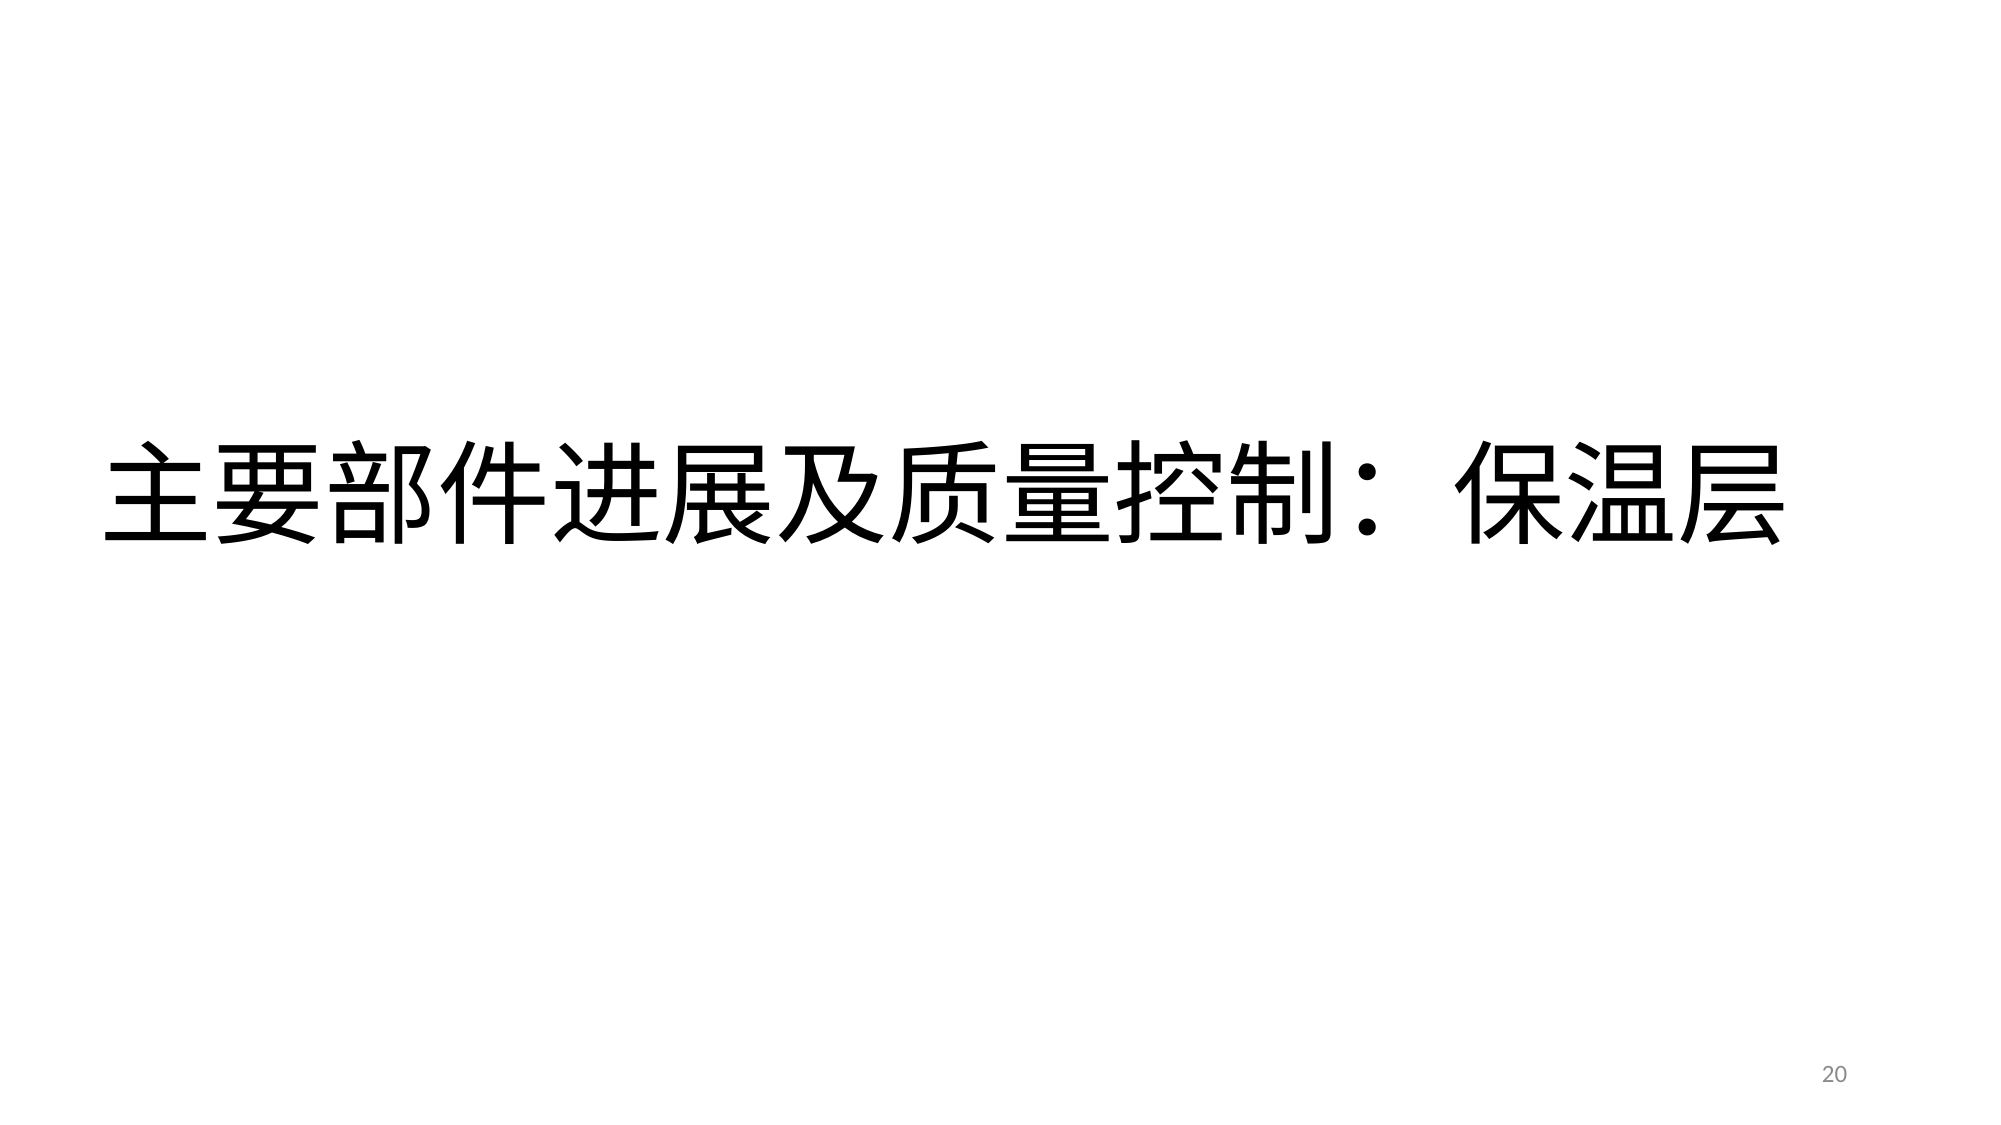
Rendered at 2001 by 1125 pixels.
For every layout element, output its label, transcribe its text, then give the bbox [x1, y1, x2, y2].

title 主要部件进展及质量控制：保温层 [84, 390, 1970, 608]
slide_number 20 [1412, 1042, 1863, 1103]
